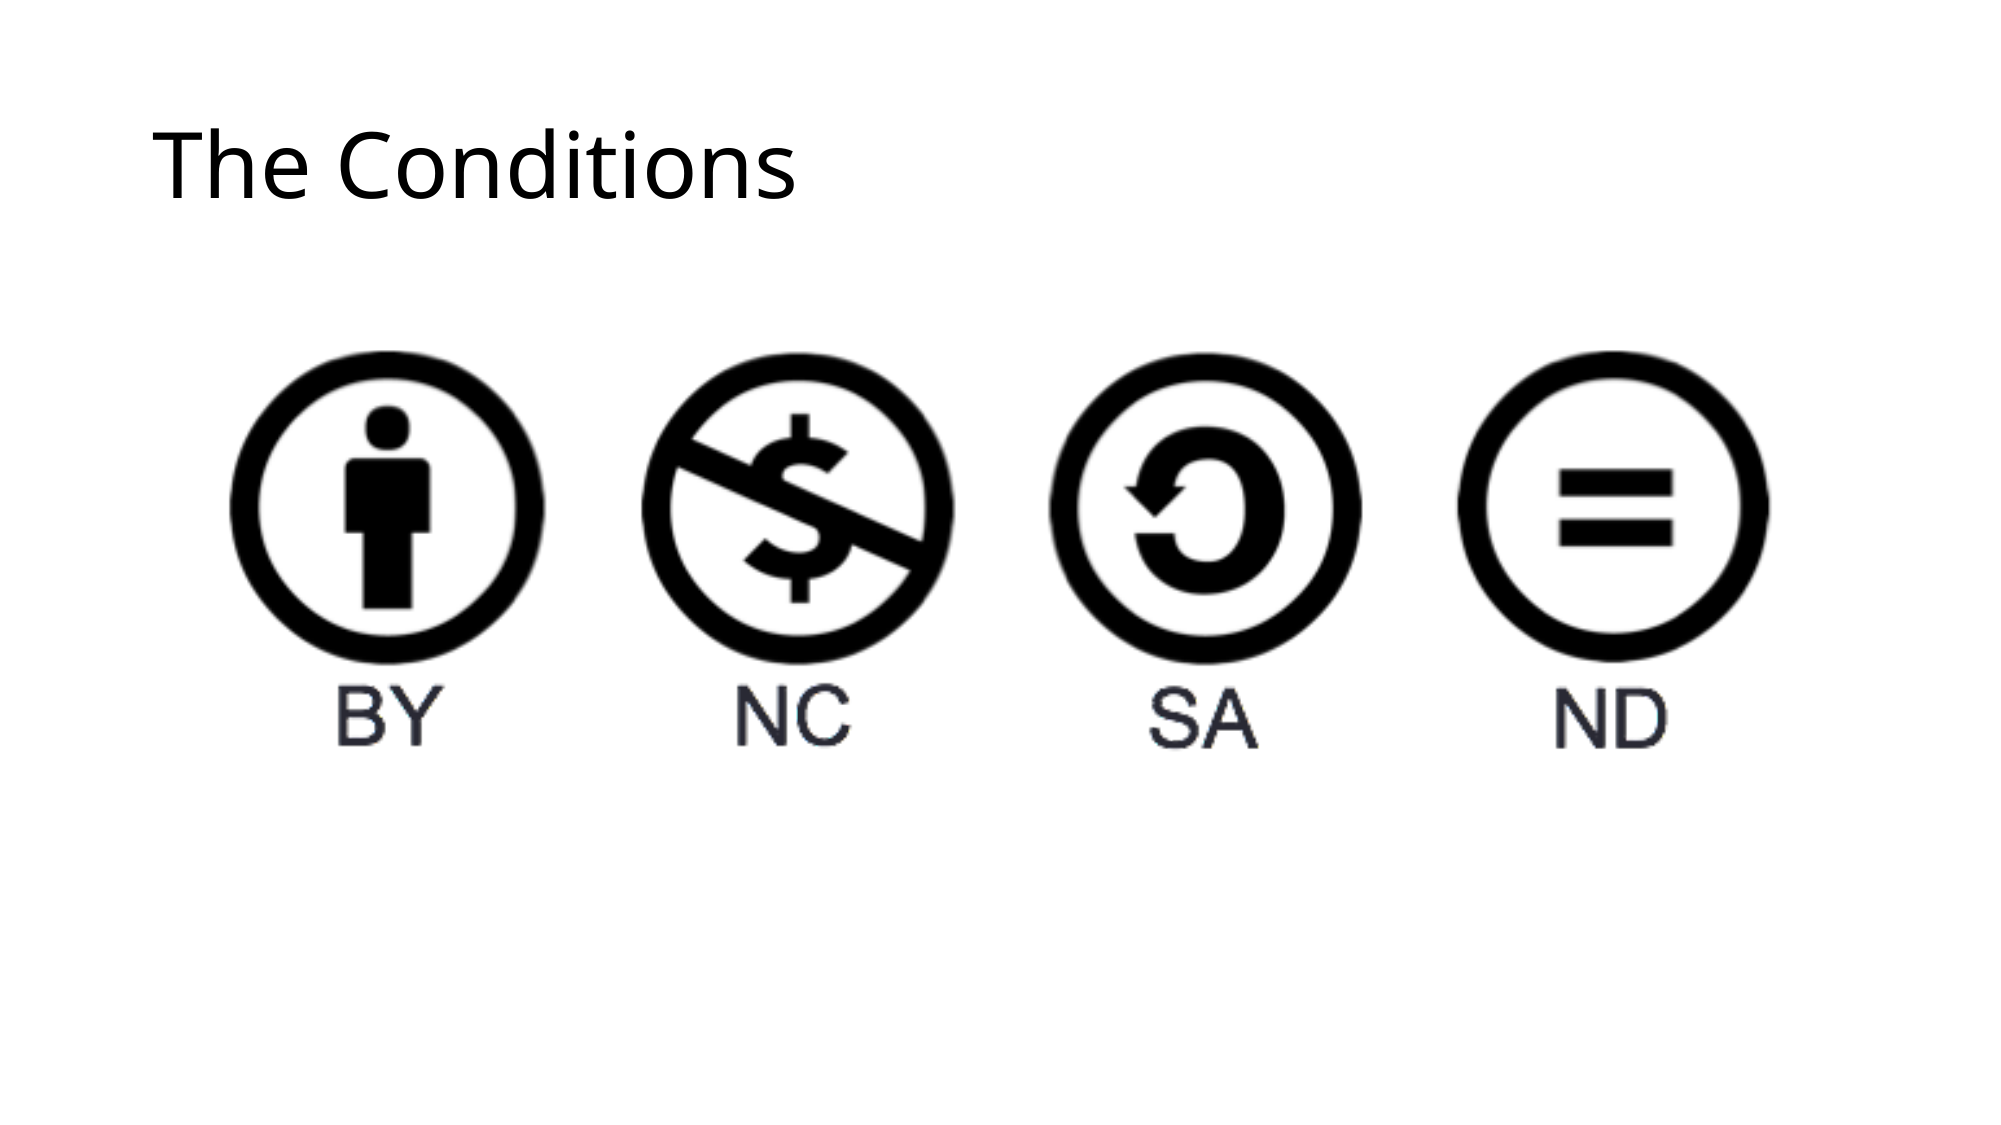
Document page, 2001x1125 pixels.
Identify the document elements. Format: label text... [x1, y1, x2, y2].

picture [5, 350, 1995, 775]
title The Conditions [137, 59, 1863, 278]
